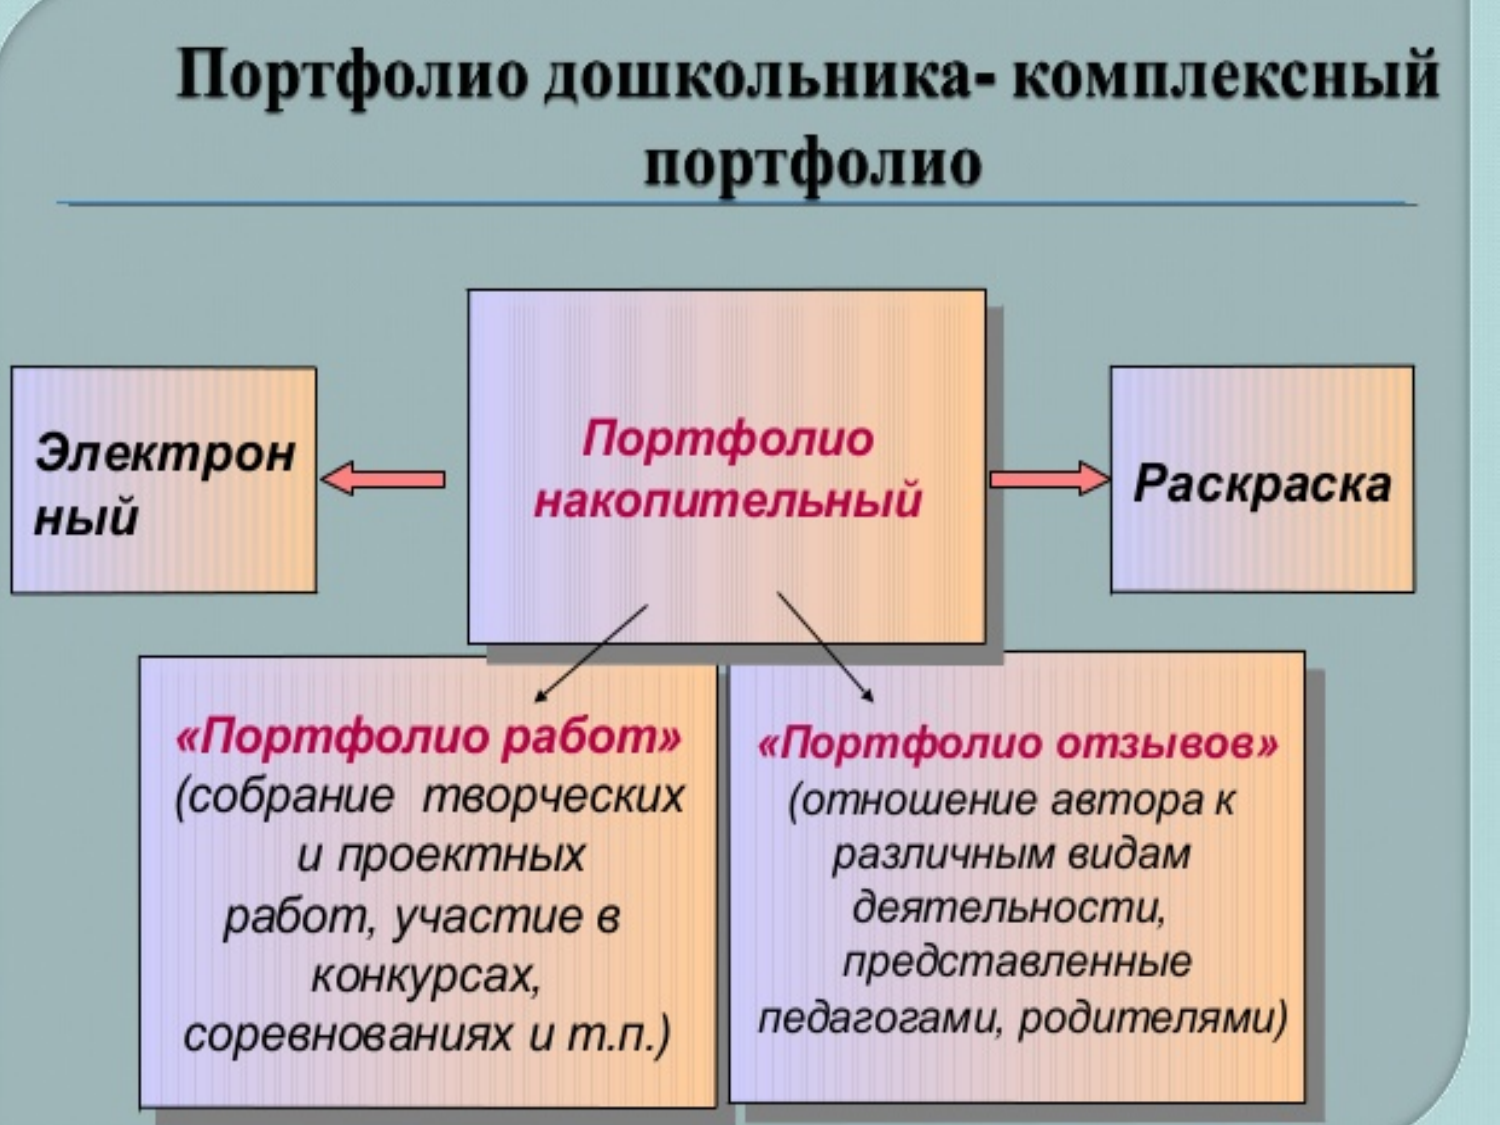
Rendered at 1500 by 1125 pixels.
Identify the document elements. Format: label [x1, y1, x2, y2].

list [0, 0, 1500, 1125]
